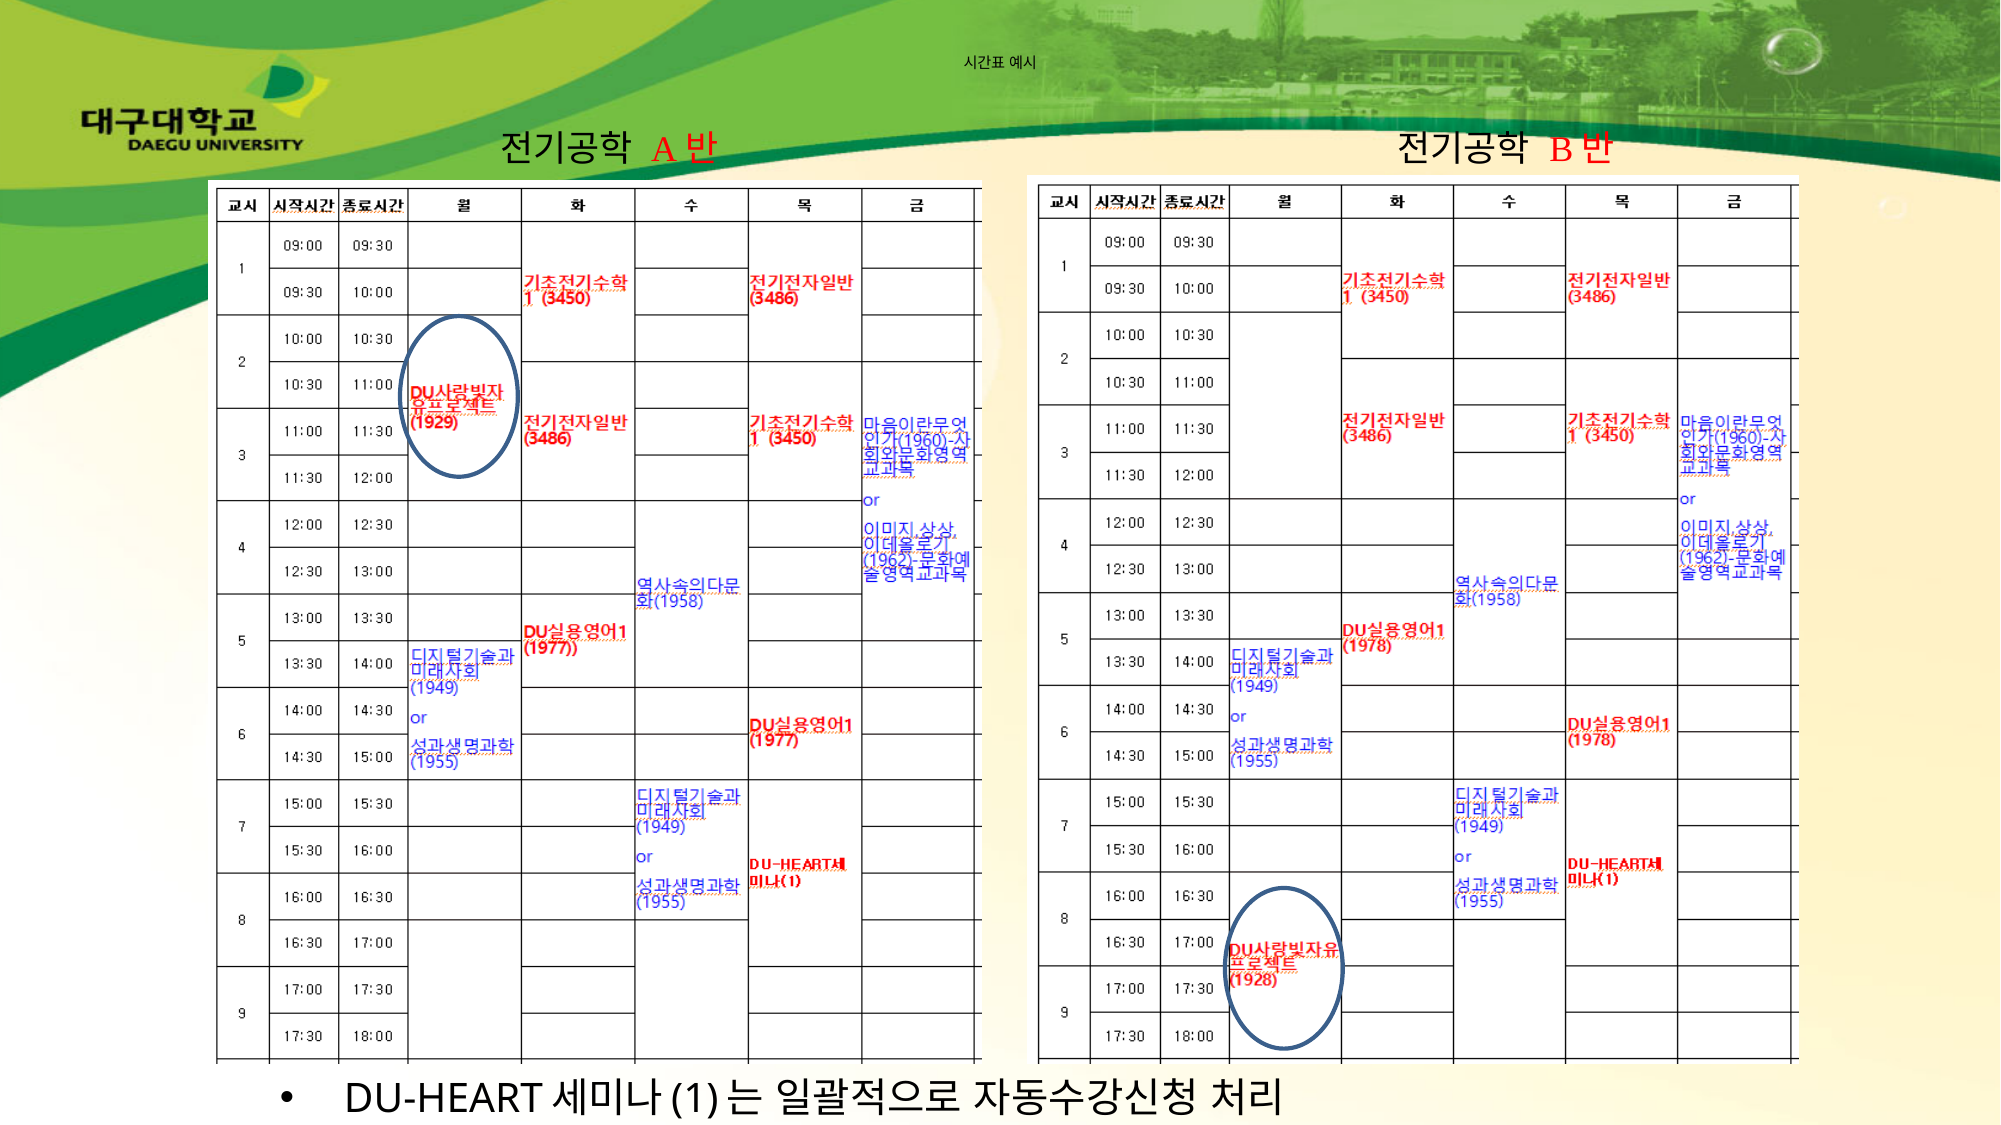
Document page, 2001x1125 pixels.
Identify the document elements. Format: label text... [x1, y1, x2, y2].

title 시간표 예시 [284, 45, 1716, 81]
text_box 전기공학 A반 전기공학 B반 [485, 118, 1900, 176]
list DU-HEART세미나(1)는 일괄적으로 자동수강신청 처리 만약 잘 안되면, Zoom온라인, 혹은 학부사무실에 전화(850-6610), 또는 직접 방문 [262, 1063, 1695, 1125]
picture [0, 0, 2001, 1125]
